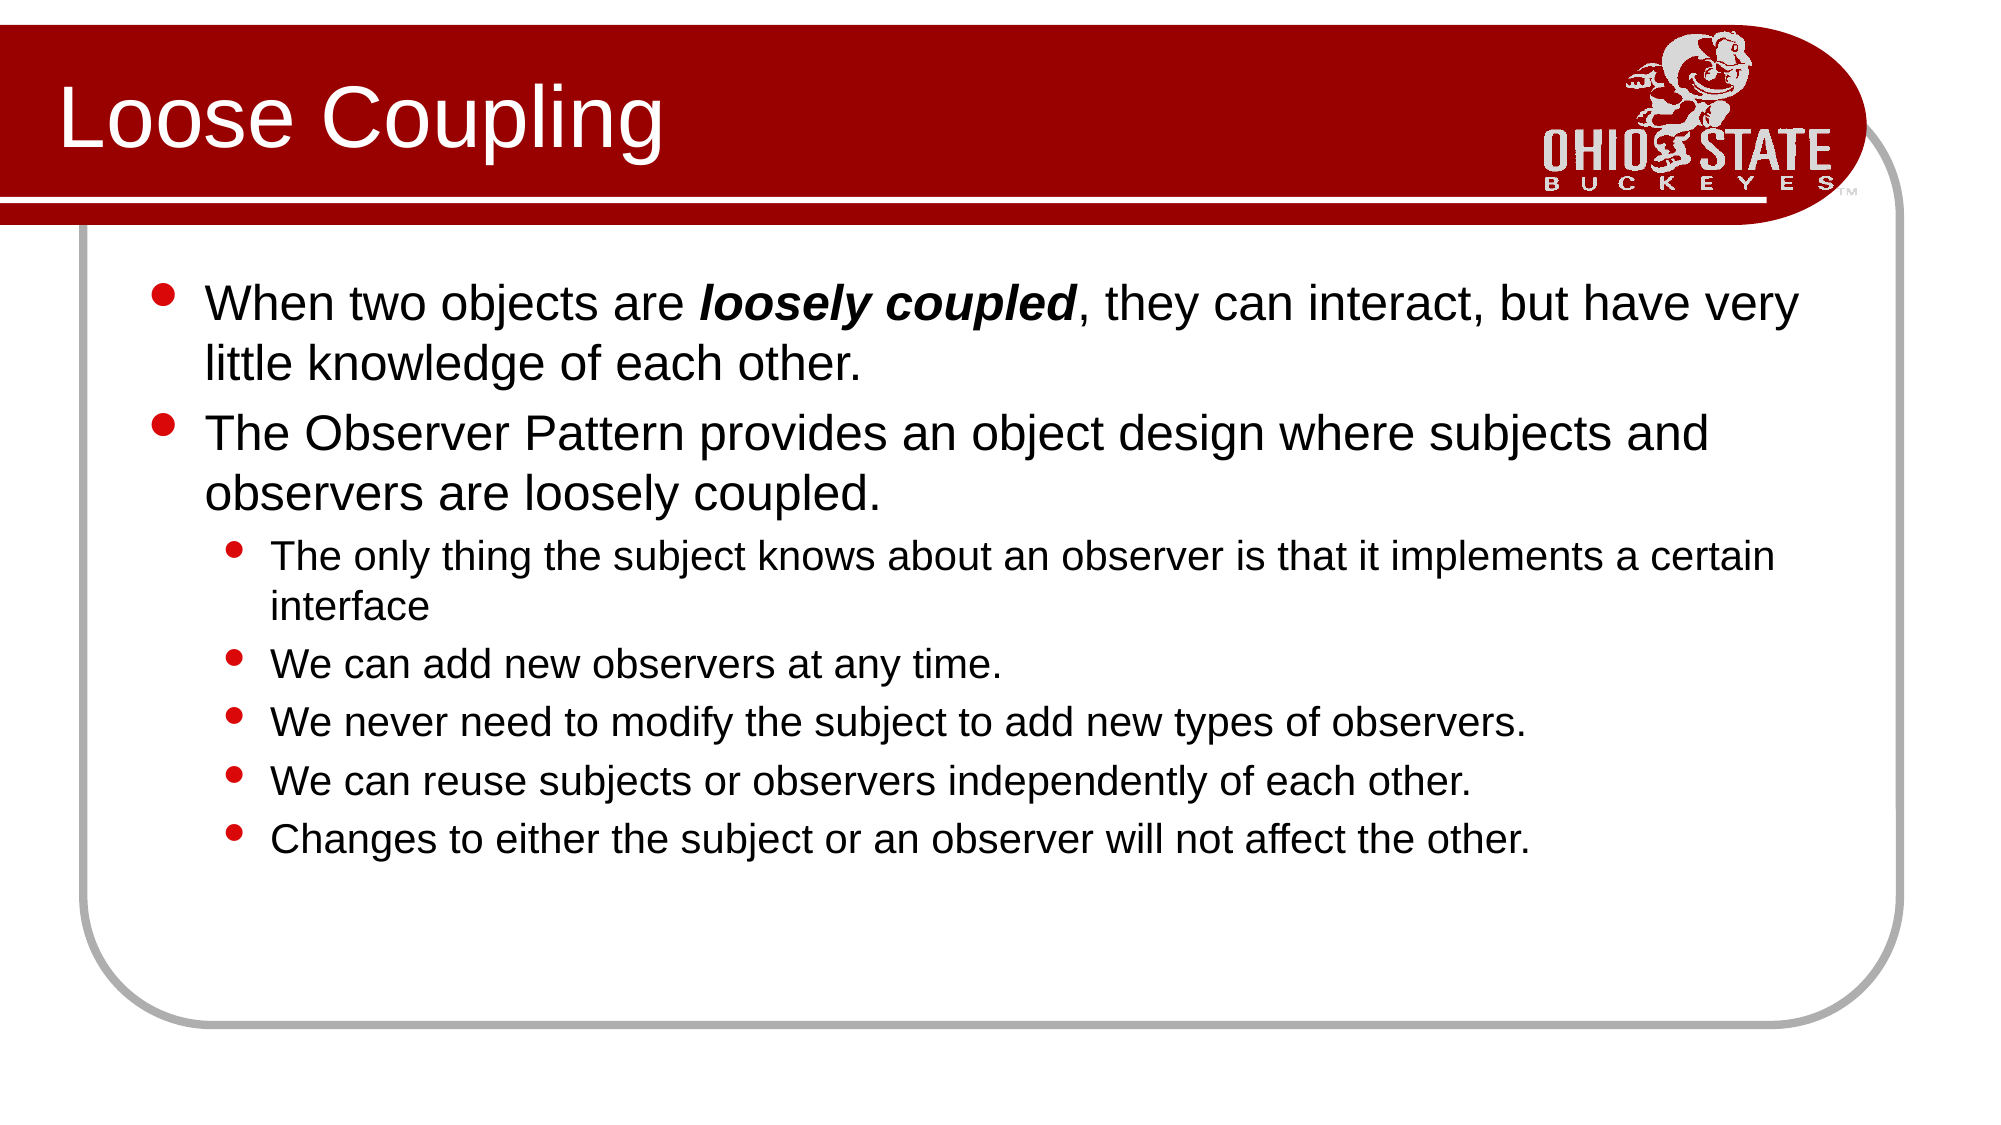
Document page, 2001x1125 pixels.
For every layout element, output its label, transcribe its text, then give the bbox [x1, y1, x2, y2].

list When two objects are loosely coupled, they can interact, but have very little knowledge of each other. The Observer Pattern provides an object design where subjects and observers are loosely coupled. The only thing the subject knows about an observer is that it implements a certain interface We can add new observers at any time. We never need to modify the subject to add new types of observers. We can reuse subjects or observers independently of each other. Changes to either the subject or an observer will not affect the other. [133, 262, 1867, 988]
title Loose Coupling [42, 37, 1601, 188]
